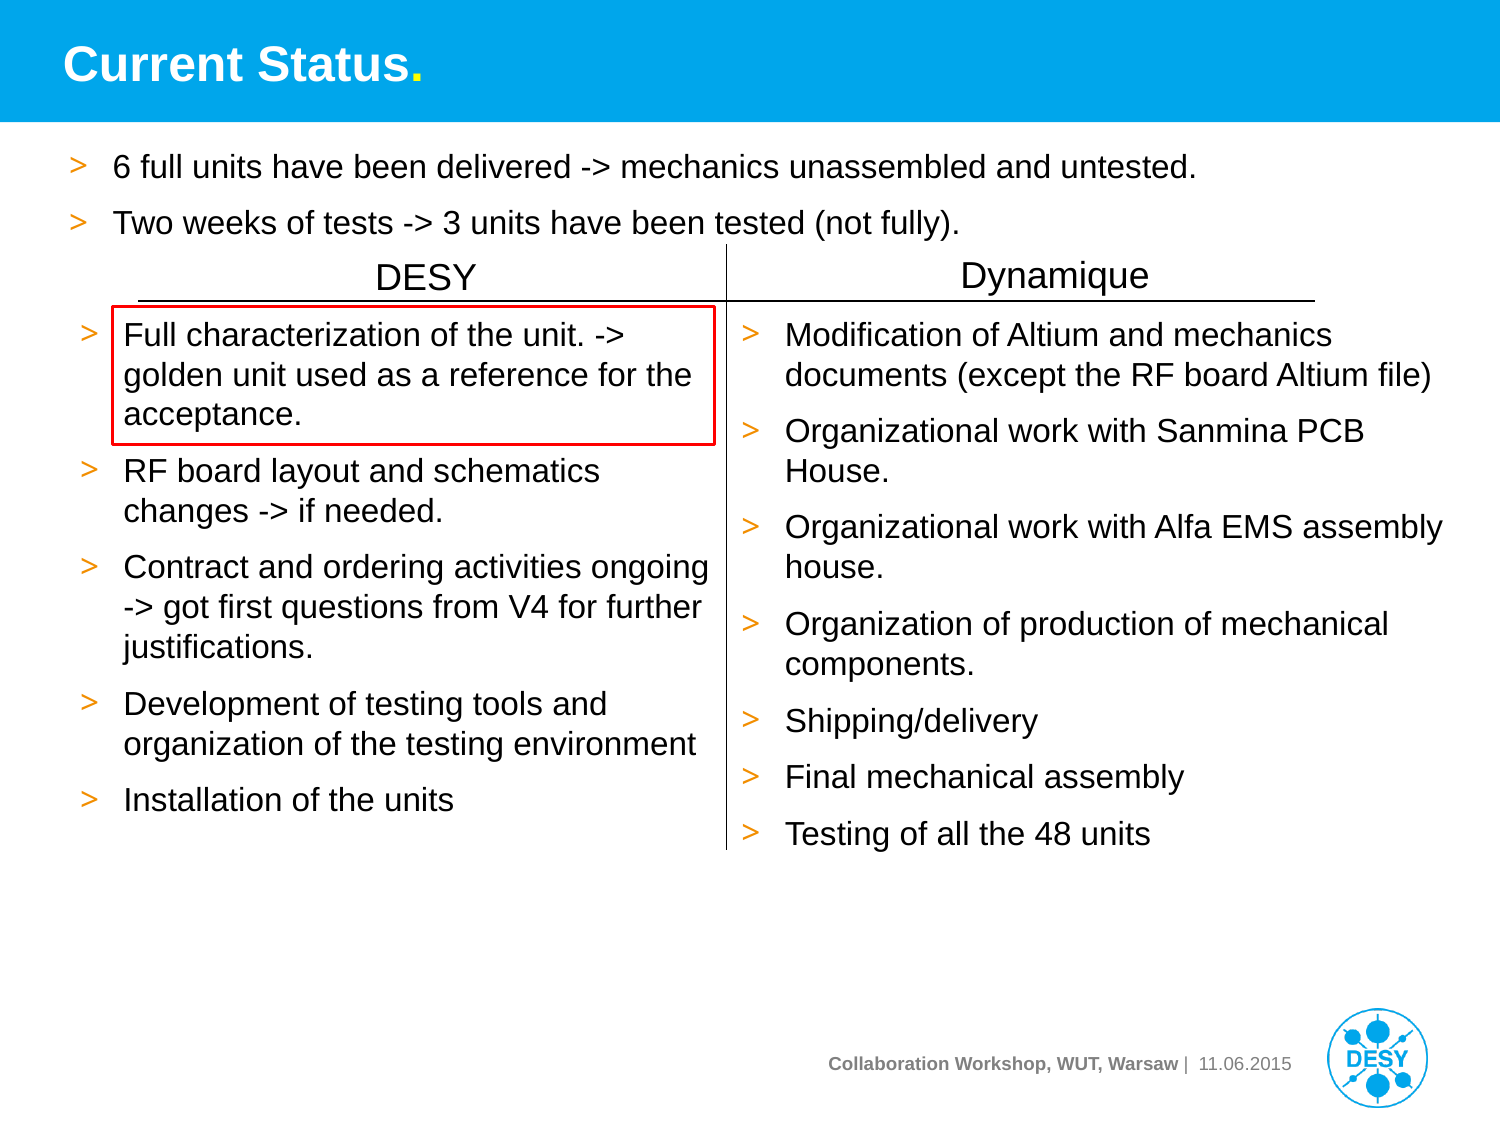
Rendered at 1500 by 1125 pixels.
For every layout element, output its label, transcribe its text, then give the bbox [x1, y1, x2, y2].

text_box Dynamique [945, 243, 1165, 300]
text_box Modification of Altium and mechanics documents (except the RF board Altium file) Organizational work with Sanmina PCB House. Organizational work with Alfa EMS assembly house. Organization of production of mechanical components. Shipping/delivery Final mechanical assembly Testing of all the 48 units [726, 305, 1483, 877]
text_box [112, 306, 715, 445]
picture [1327, 1008, 1368, 1049]
picture [1387, 1008, 1428, 1046]
picture [1327, 1068, 1365, 1108]
list 6 full units have been delivered -> mechanics unassembled and untested. Two weeks of tests -> 3 units have been tested (not fully). [54, 137, 1452, 374]
title Current Status. [47, 16, 1446, 107]
text_box DESY [360, 245, 566, 300]
picture [1330, 1011, 1426, 1106]
picture [1391, 1071, 1428, 1108]
text_box Full characterization of the unit. -> golden unit used as a reference for the acceptance. RF board layout and schematics changes -> if needed. Contract and ordering activities ongoing -> got first questions from V4 for further justifications. Development of testing tools and organization of the testing environment Installation of the units [64, 305, 726, 877]
